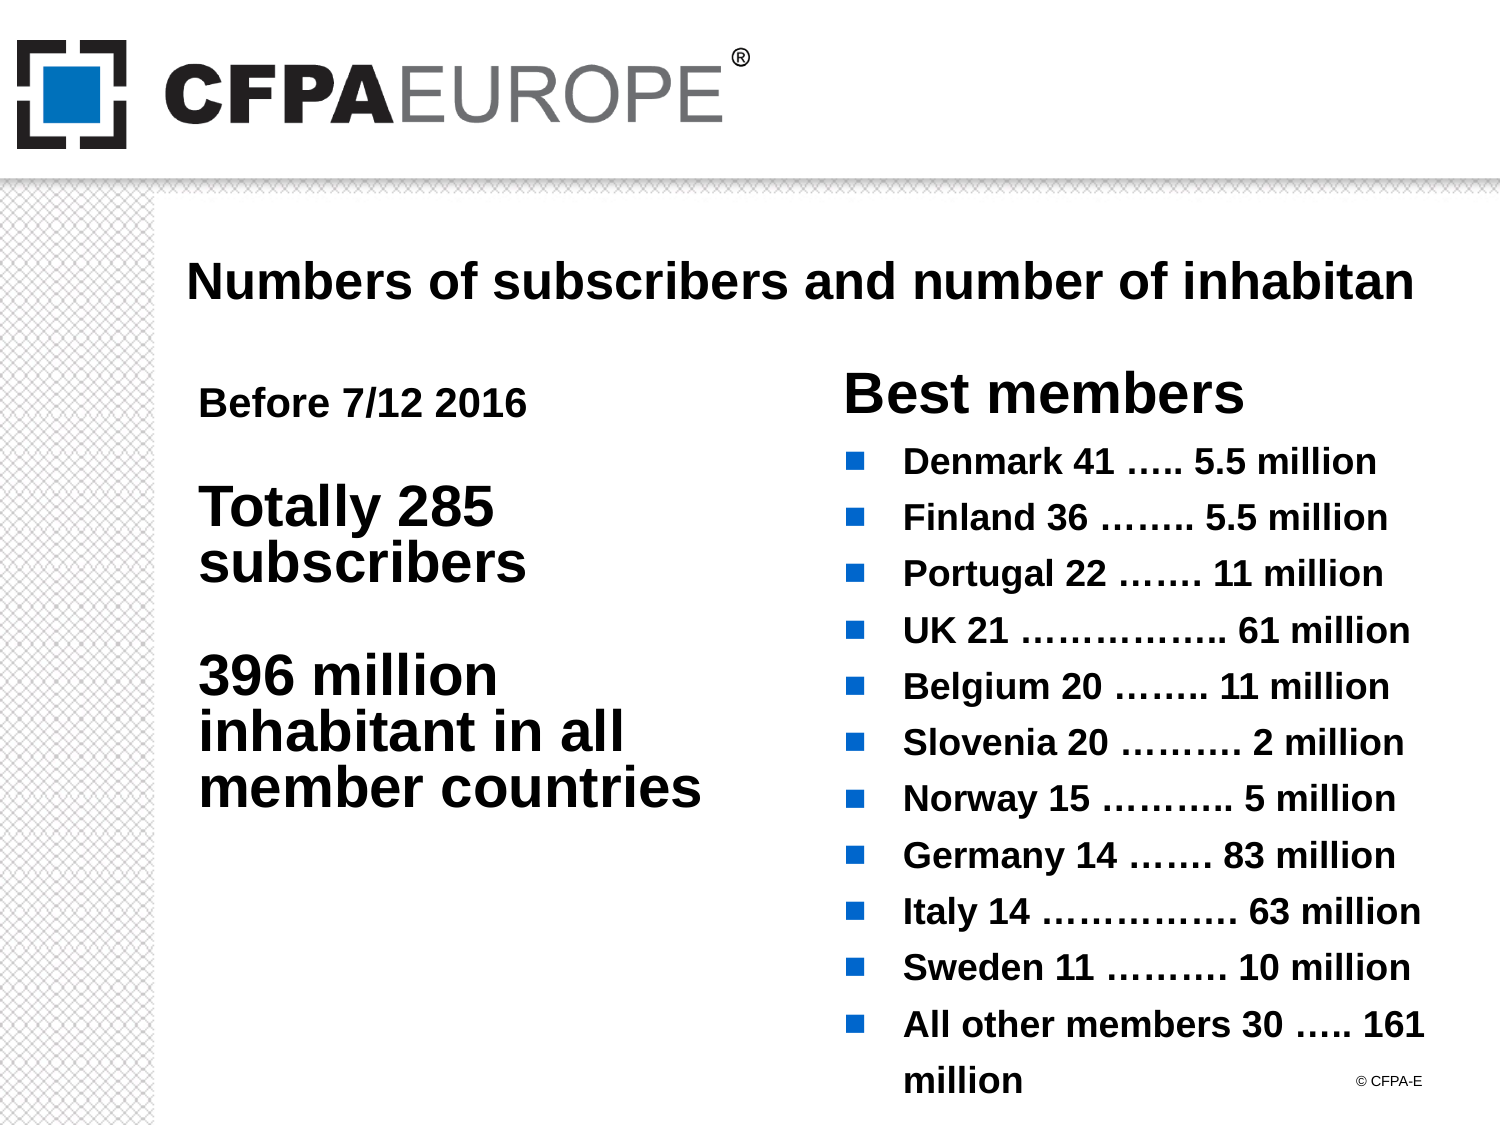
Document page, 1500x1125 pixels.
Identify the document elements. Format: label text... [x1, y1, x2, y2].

list Best members Denmark 41 ….. 5.5 million Finland 36 …….. 5.5 million Portugal 22 ……. 11 million UK 21 …………….. 61 million Belgium 20 …….. 11 million Slovenia 20 ………. 2 million Norway 15 ……….. 5 million Germany 14 ……. 83 million Italy 14 ……………. 63 million Sweden 11 ………. 10 million All other members 30 ….. 161 million [828, 361, 1450, 1094]
list Before 7/12 2016 Totally 285 subscribers 396 million inhabitant in all member countries [183, 361, 804, 1024]
picture [17, 40, 750, 149]
title Numbers of subscribers and number of inhabitan [171, 208, 1447, 350]
picture [0, 168, 1500, 1125]
